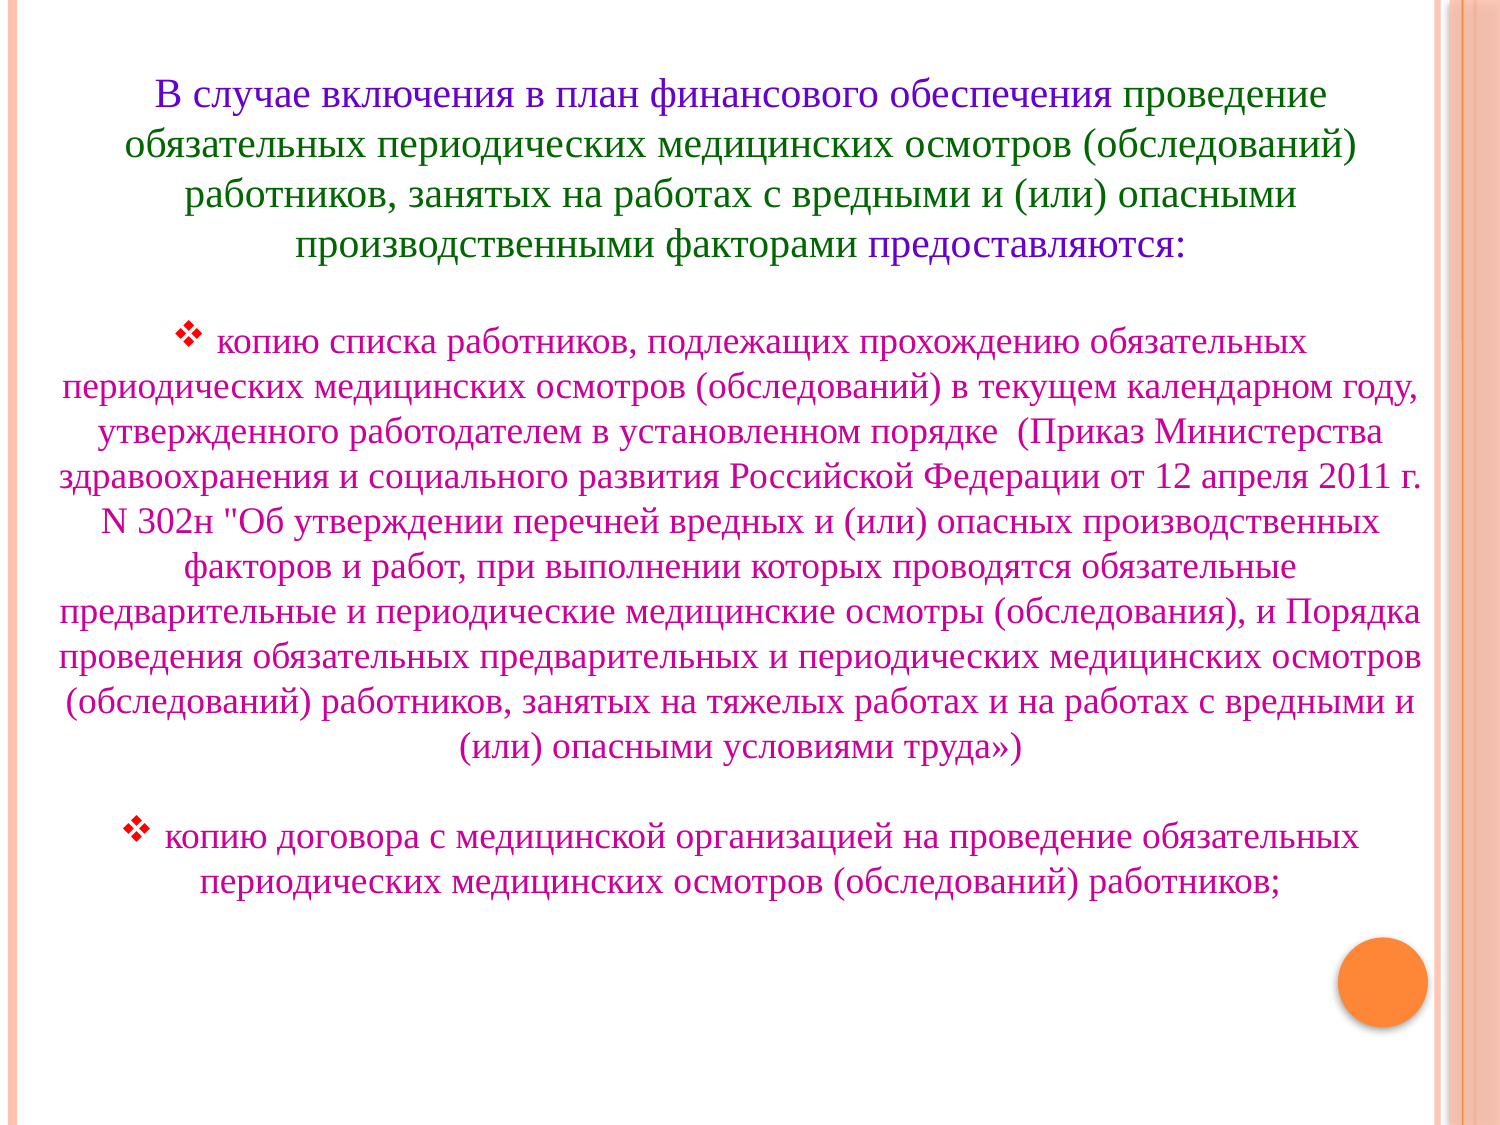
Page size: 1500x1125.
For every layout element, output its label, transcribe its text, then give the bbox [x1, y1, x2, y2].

text_box В случае включения в план финансового обеспечения проведение обязательных периодических медицинских осмотров (обследований) работников, занятых на работах с вредными и (или) опасными производственными факторами предоставляются: копию списка работников, подлежащих прохождению обязательных периодических медицинских осмотров (обследований) в текущем календарном году, утвержденного работодателем в установленном порядке (Приказ Министерства здравоохранения и социального развития Российской Федерации от 12 апреля 2011 г. N 302н "Об утверждении перечней вредных и (или) опасных производственных факторов и работ, при выполнении которых проводятся обязательные предварительные и периодические медицинские осмотры (обследования), и Порядка проведения обязательных предварительных и периодических медицинских осмотров (обследований) работников, занятых на тяжелых работах и на работах с вредными и (или) опасными условиями труда») копию договора с медицинской организацией на проведение обязательных периодических медицинских осмотров (обследований) работников; [35, 58, 1447, 1044]
